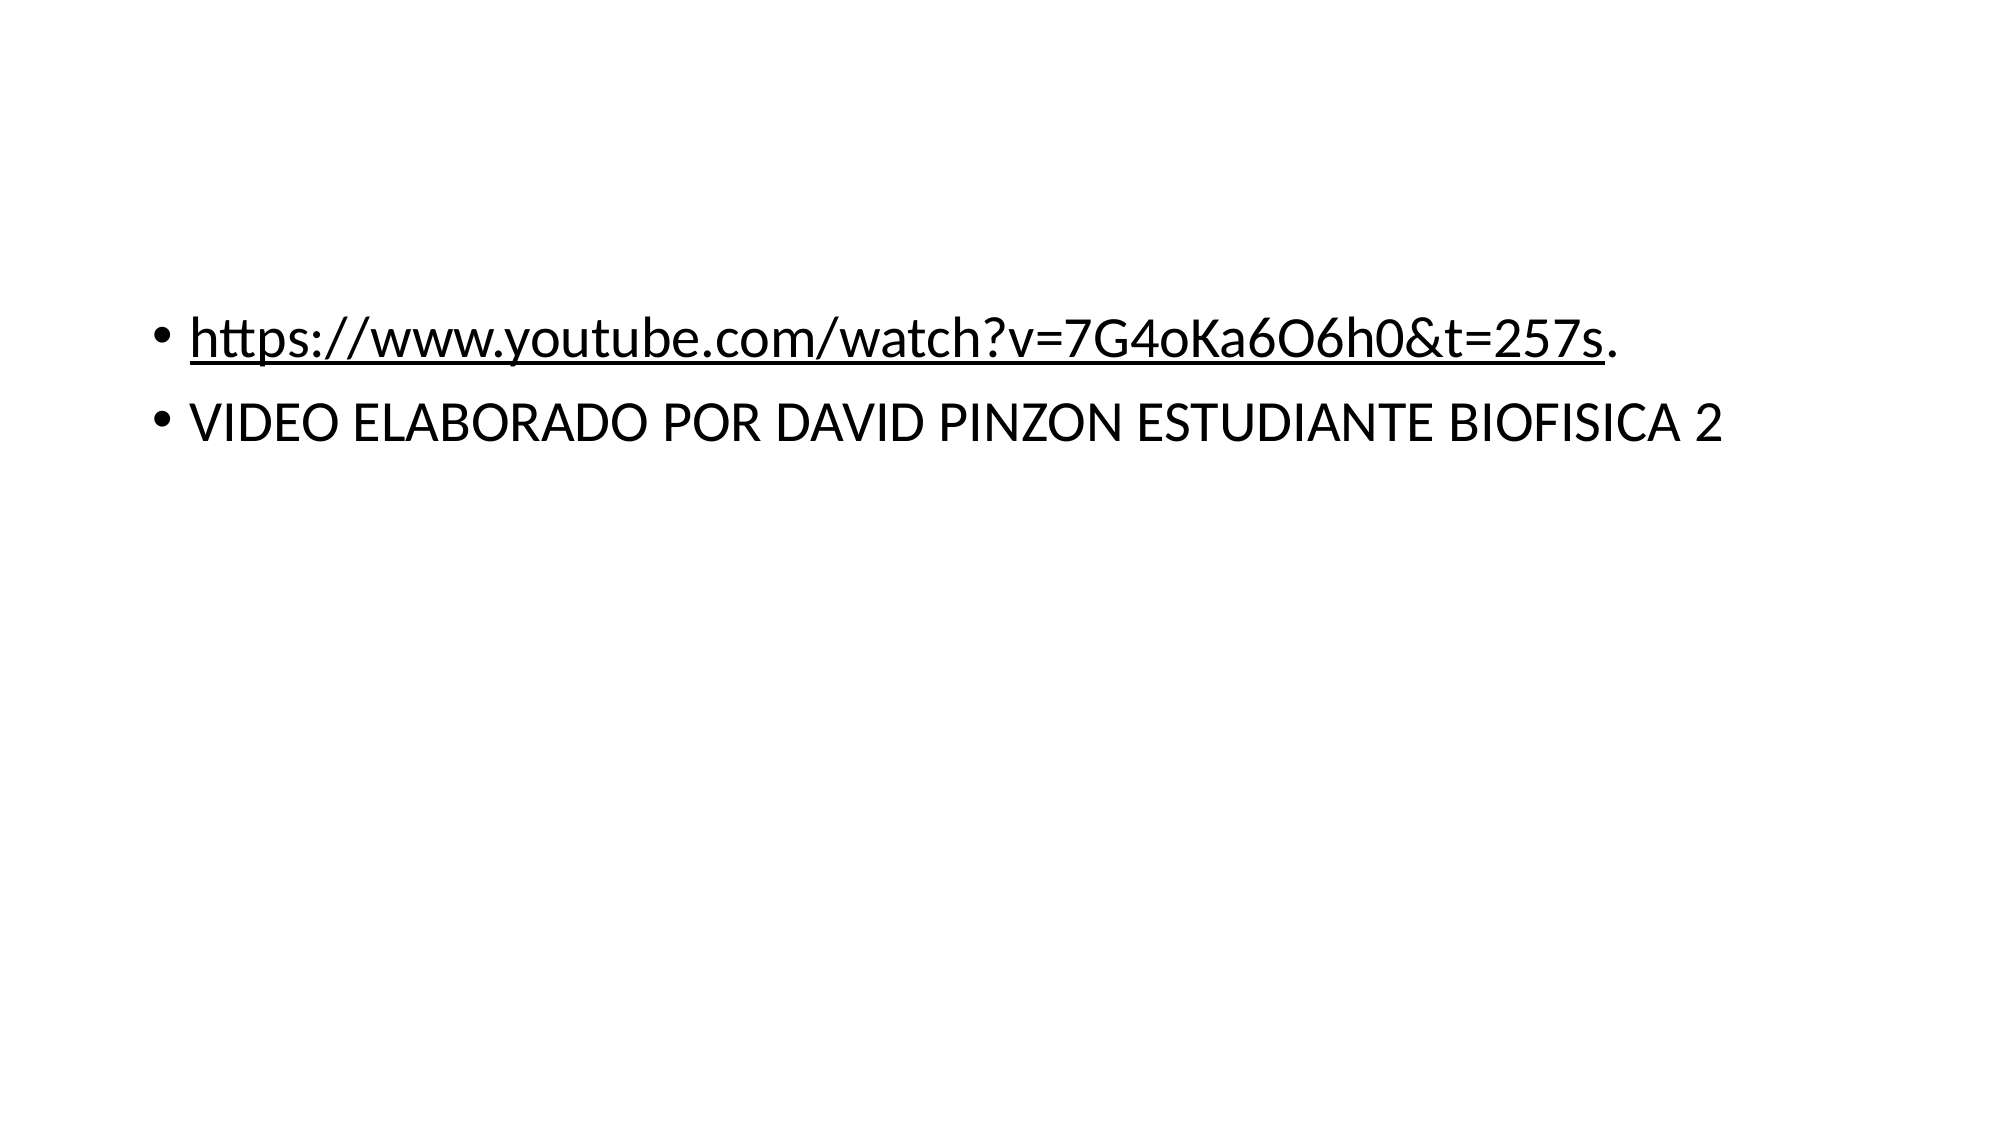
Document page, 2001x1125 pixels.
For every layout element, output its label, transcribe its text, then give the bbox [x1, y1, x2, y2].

list https://www.youtube.com/watch?v=7G4oKa6O6h0&t=257s. VIDEO ELABORADO POR DAVID PINZON ESTUDIANTE BIOFISICA 2 [137, 299, 1863, 1014]
